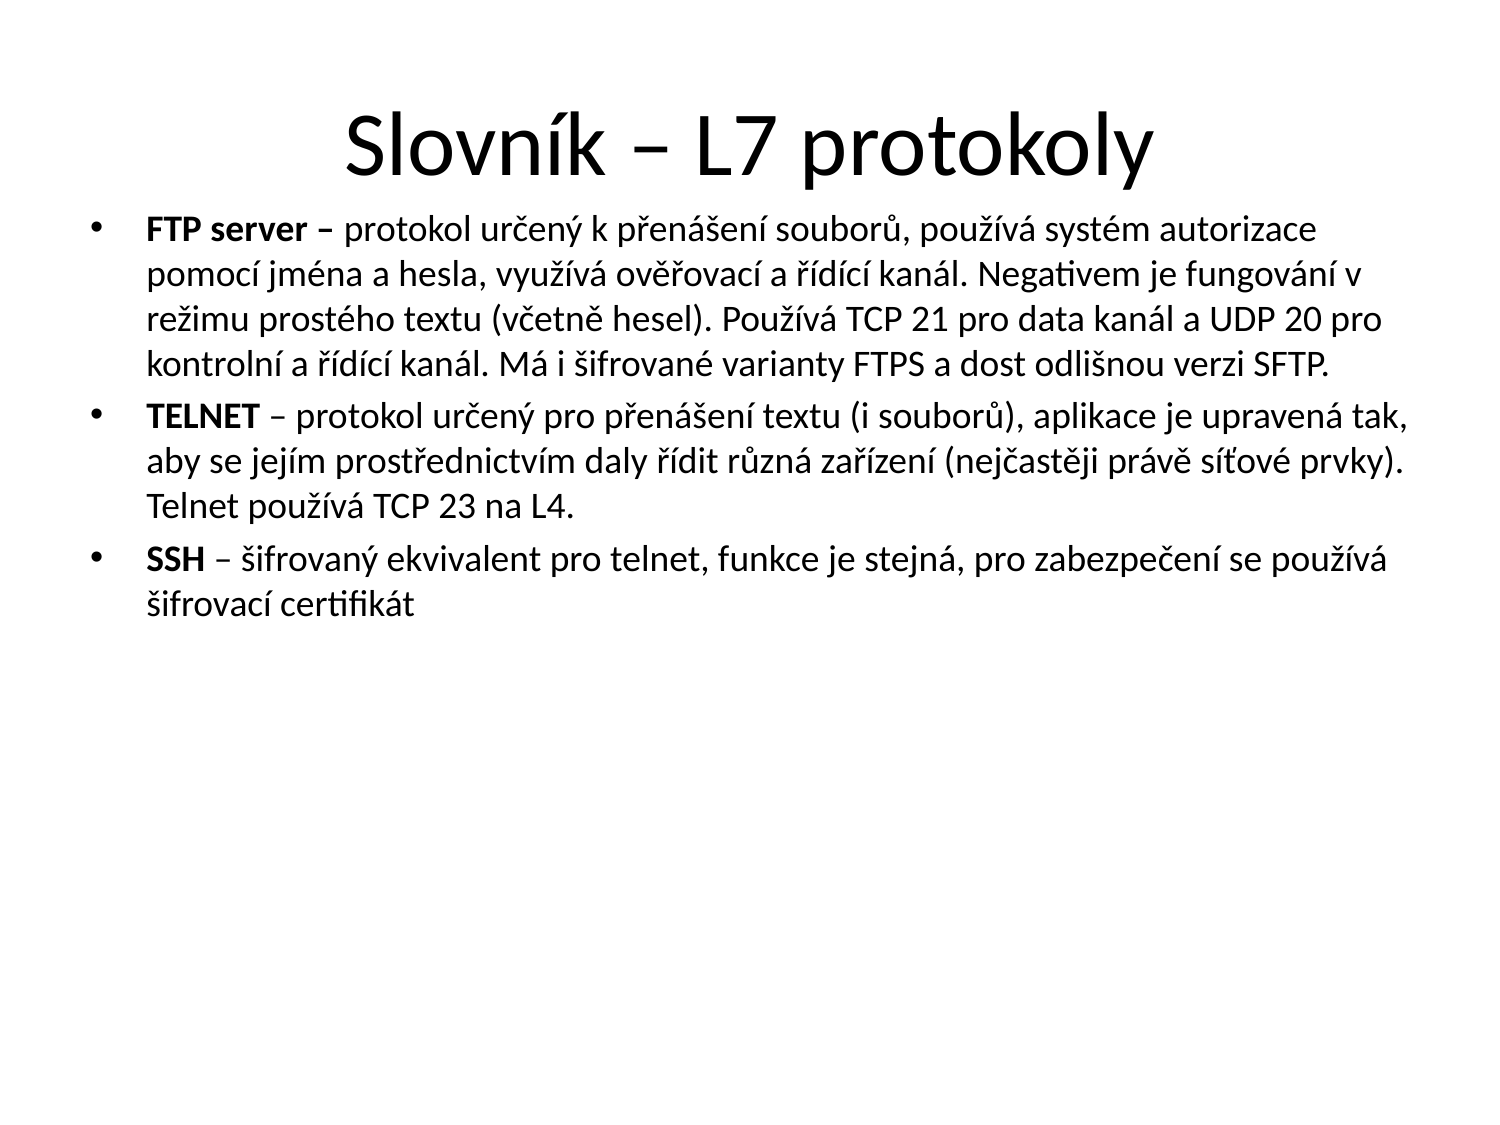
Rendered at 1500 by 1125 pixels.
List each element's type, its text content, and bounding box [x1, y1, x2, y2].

list FTP server – protokol určený k přenášení souborů, používá systém autorizace pomocí jména a hesla, využívá ověřovací a řídící kanál. Negativem je fungování v režimu prostého textu (včetně hesel). Používá TCP 21 pro data kanál a UDP 20 pro kontrolní a řídící kanál. Má i šifrované varianty FTPS a dost odlišnou verzi SFTP. TELNET – protokol určený pro přenášení textu (i souborů), aplikace je upravená tak, aby se jejím prostřednictvím daly řídit různá zařízení (nejčastěji právě síťové prvky). Telnet používá TCP 23 na L4. SSH – šifrovaný ekvivalent pro telnet, funkce je stejná, pro zabezpečení se používá šifrovací certifikát [75, 196, 1425, 1094]
title Slovník – L7 protokoly [75, 45, 1425, 196]
